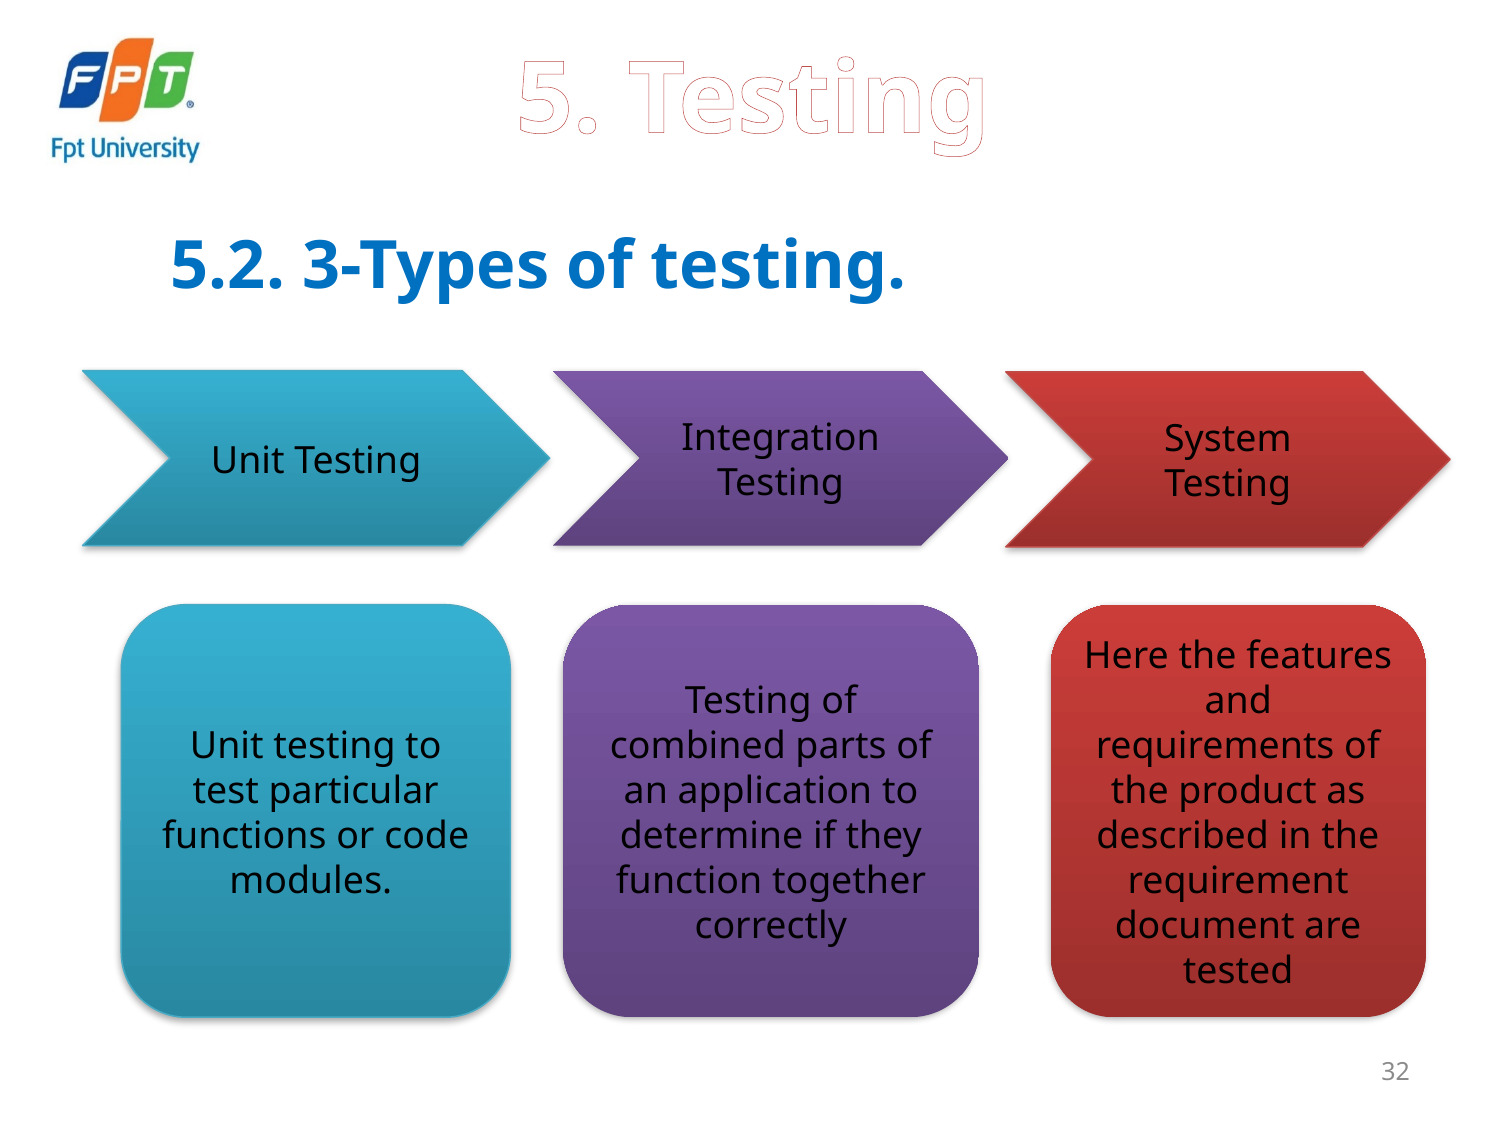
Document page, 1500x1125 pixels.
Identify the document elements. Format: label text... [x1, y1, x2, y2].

text_box 5. Testing [254, 25, 1338, 160]
slide_number 32 [1074, 1042, 1425, 1103]
text_box Testing of combined parts of an application to determine if they function together correctly [562, 604, 980, 1018]
text_box Unit testing to test particular functions or code modules. [120, 603, 512, 1018]
text_box Unit Testing [81, 369, 551, 547]
text_box Integration Testing [552, 370, 1009, 546]
text_box System Testing [1005, 371, 1451, 548]
picture [2, 0, 249, 191]
title 5.2. 3-Types of testing. [103, 214, 975, 310]
text_box Here the features and requirements of the product as described in the requirement document are tested [1050, 604, 1426, 1018]
